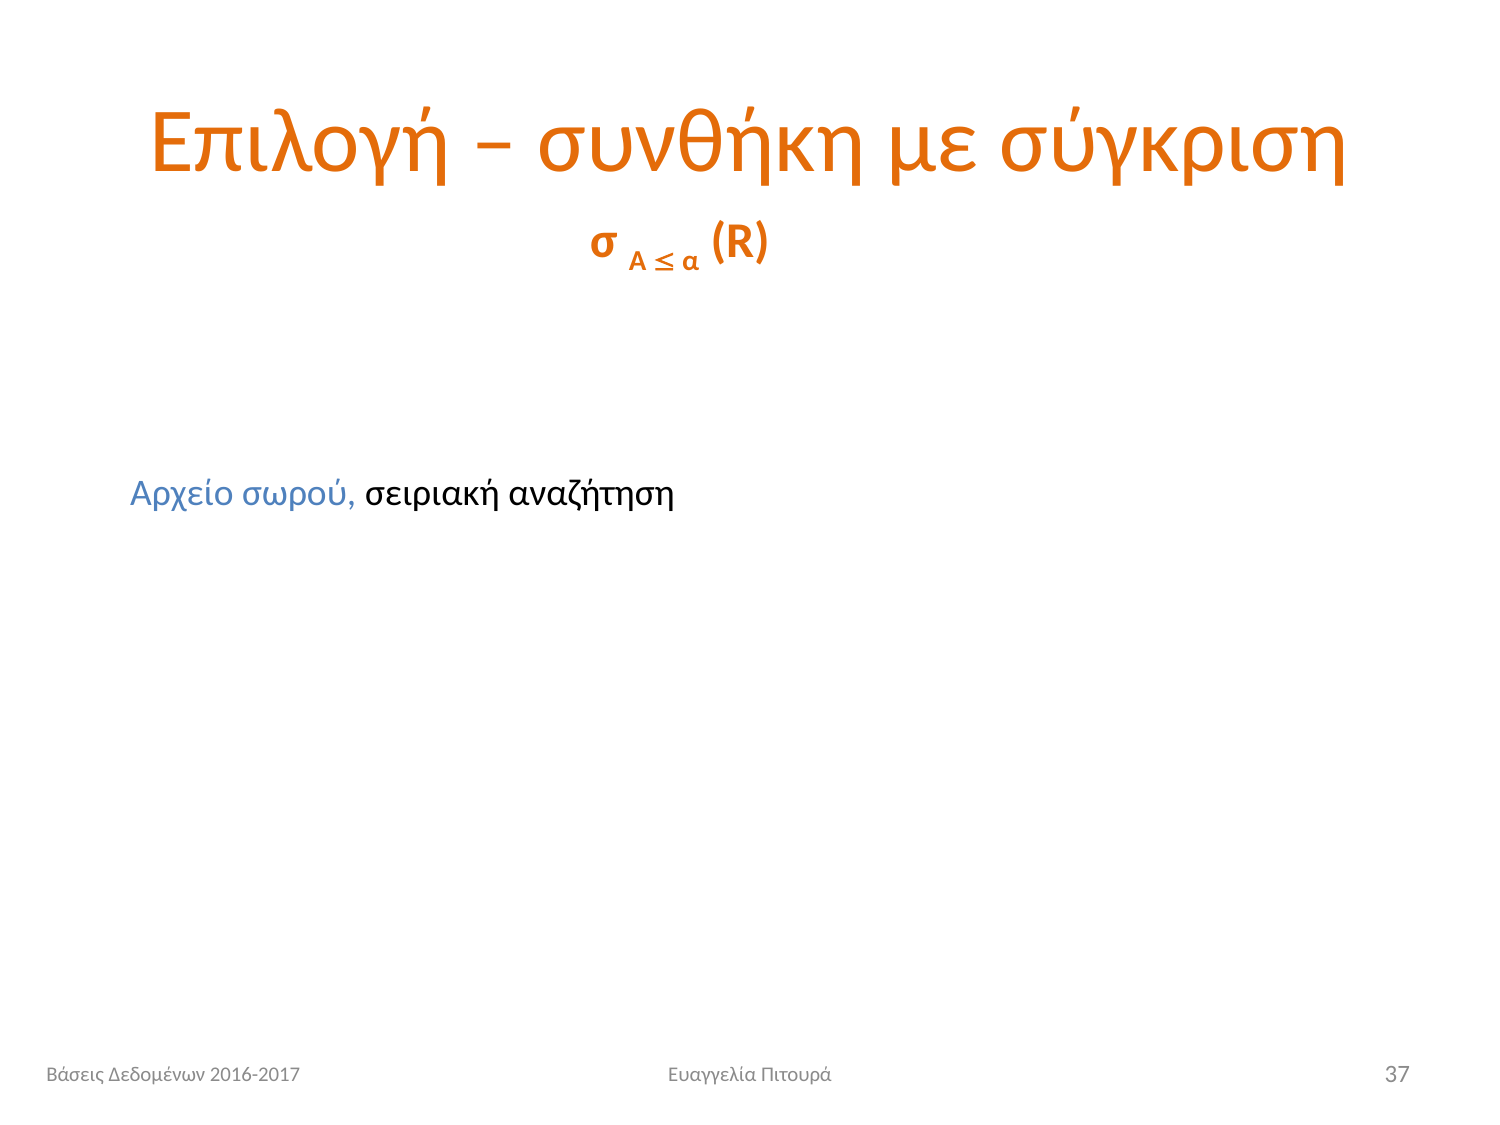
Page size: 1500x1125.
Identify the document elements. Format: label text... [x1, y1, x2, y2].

text_box Αρχείο σωρού, σειριακή αναζήτηση [115, 460, 1198, 521]
slide_number 37 [1074, 1042, 1425, 1103]
text_box σ Α  α (R) [575, 229, 794, 284]
title Επιλογή – συνθήκη με σύγκριση [75, 40, 1425, 229]
slide_number Βάσεις Δεδομένων 2016-2017 [31, 1042, 382, 1103]
footer Ευαγγελία Πιτουρά [512, 1042, 988, 1103]
